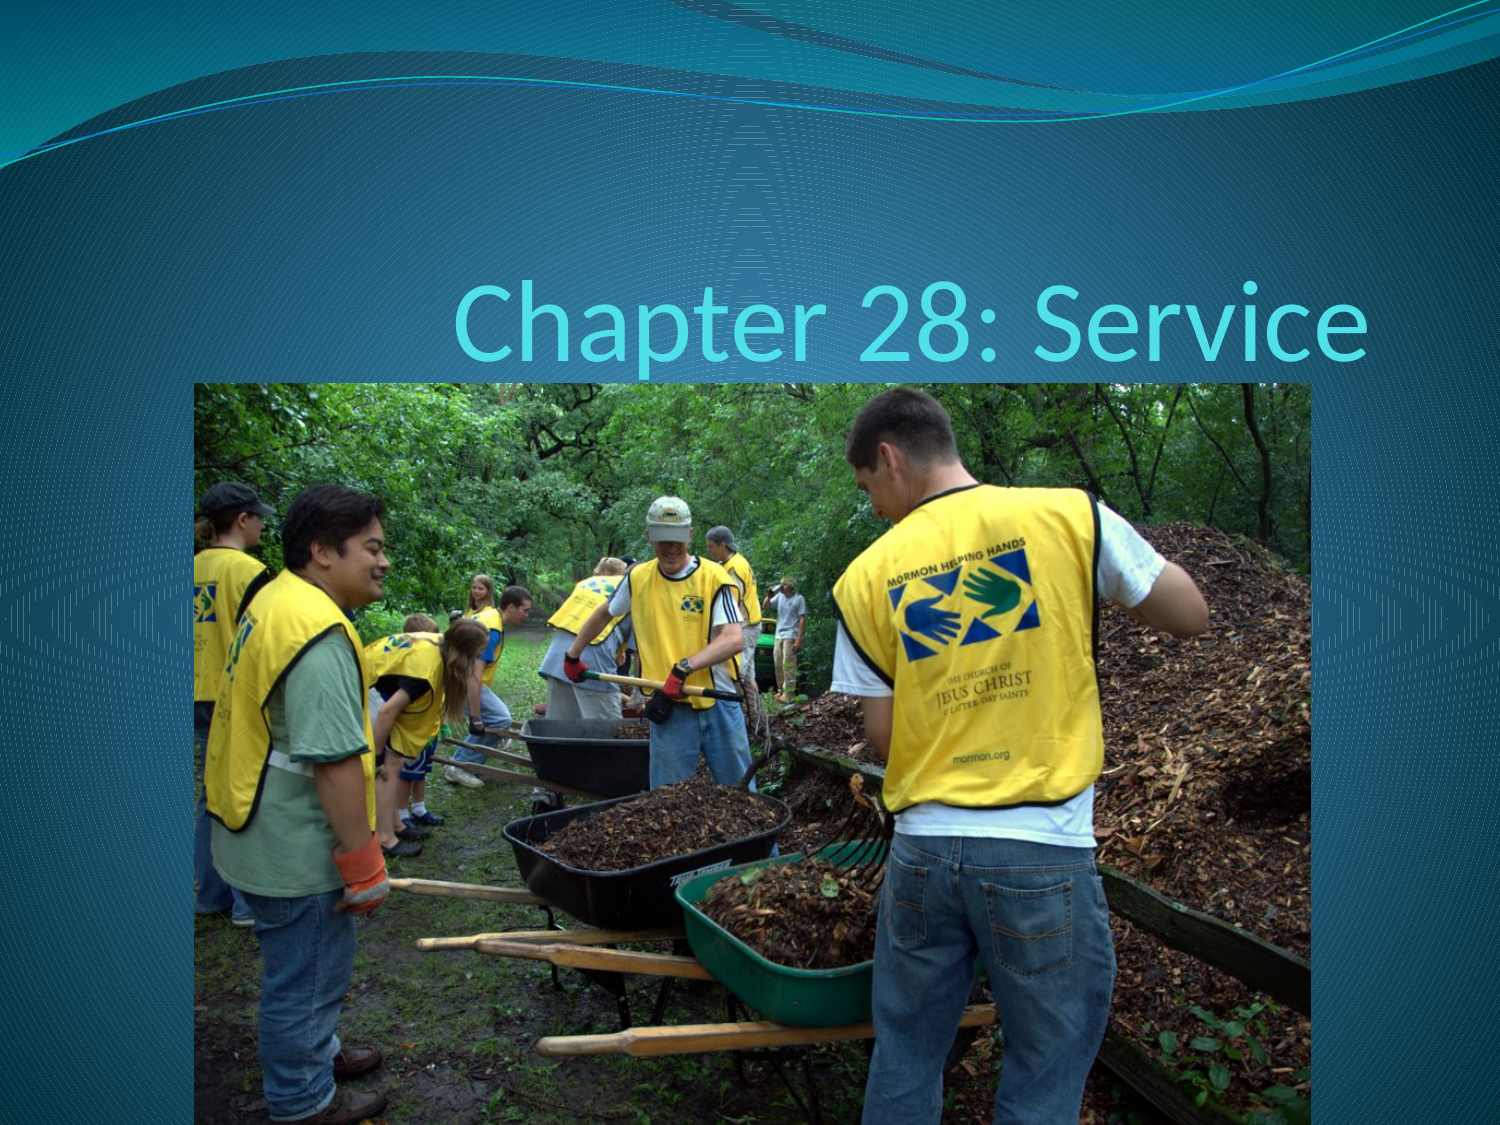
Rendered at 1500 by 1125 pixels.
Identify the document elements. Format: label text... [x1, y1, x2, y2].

picture [194, 383, 1312, 1125]
title Chapter 28: Service [87, 224, 1376, 525]
